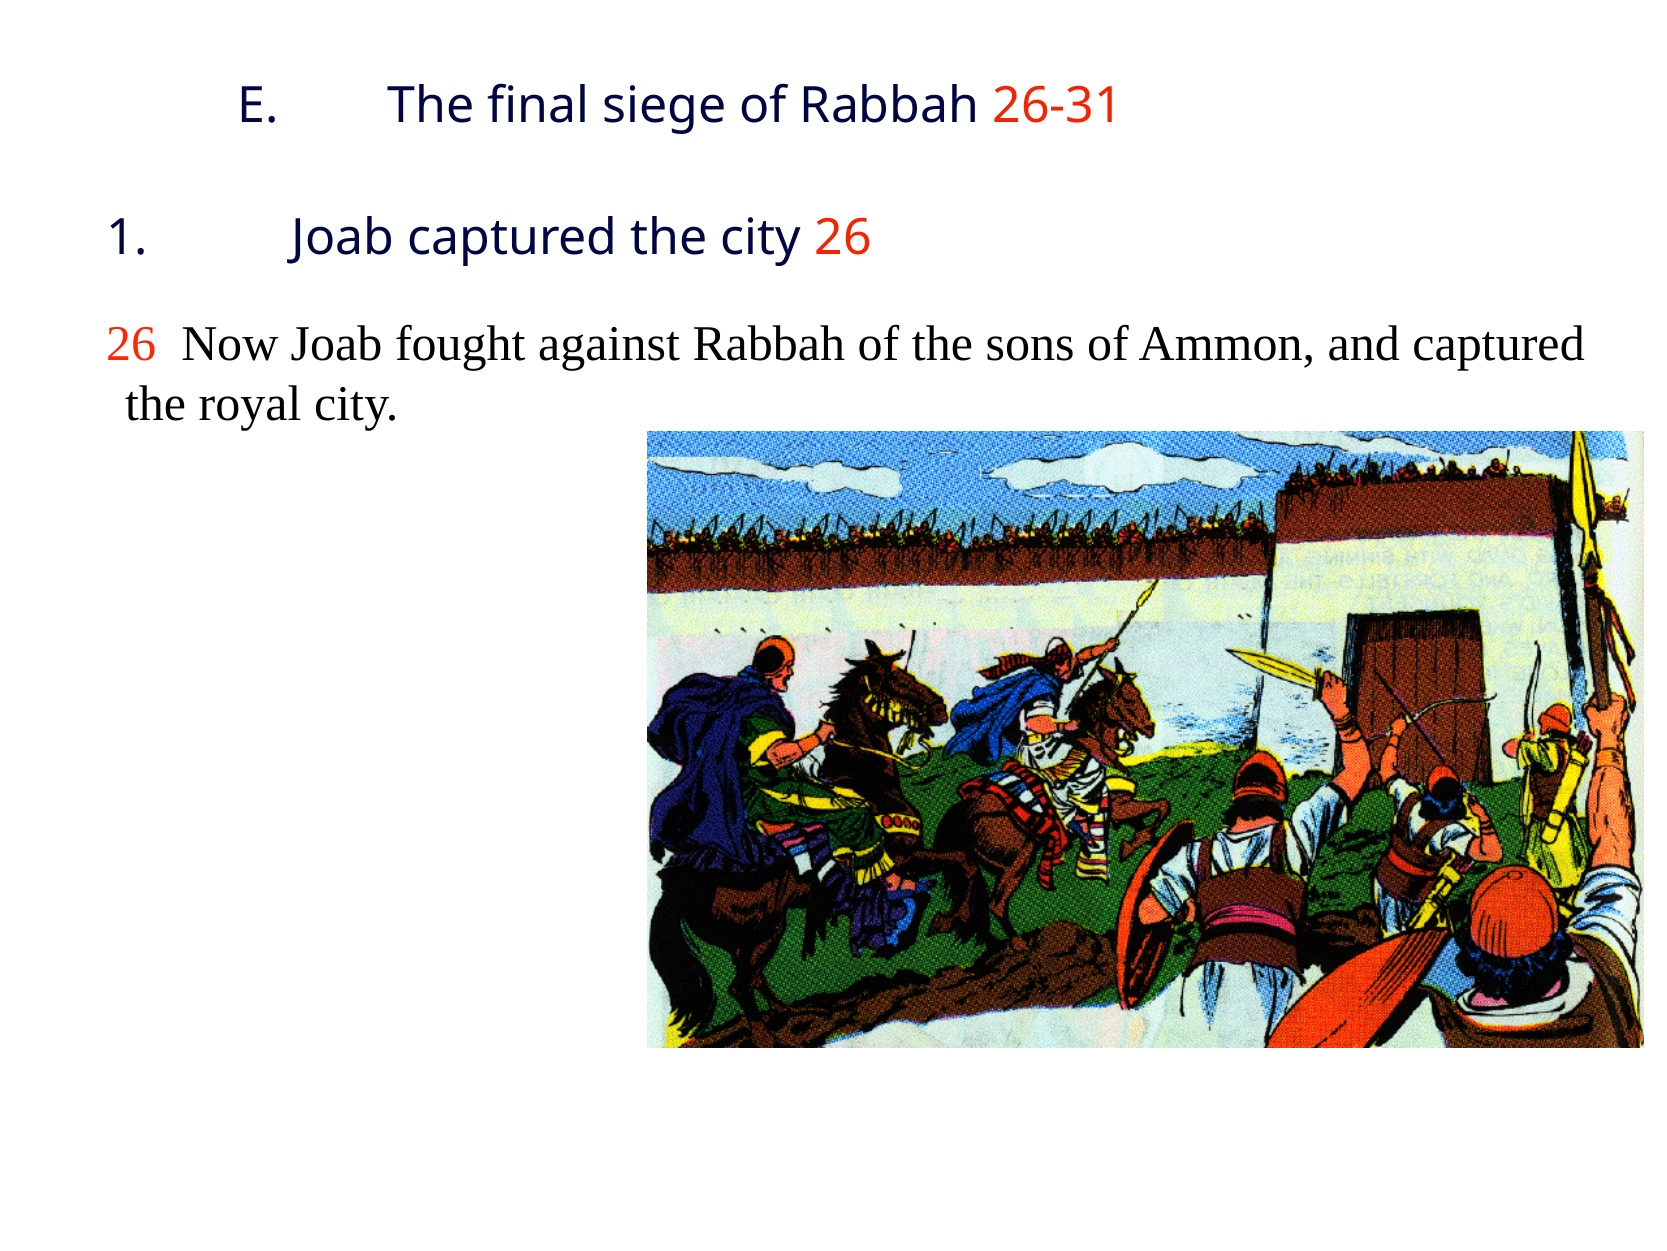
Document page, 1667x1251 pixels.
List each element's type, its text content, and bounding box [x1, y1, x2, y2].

title E. The final siege of Rabbah 26-31 [86, 32, 1618, 172]
picture [646, 430, 1644, 1049]
list 1. Joab captured the city 26 26 Now Joab fought against Rabbah of the sons of Ammon, and captured the royal city. [55, 195, 1647, 1222]
